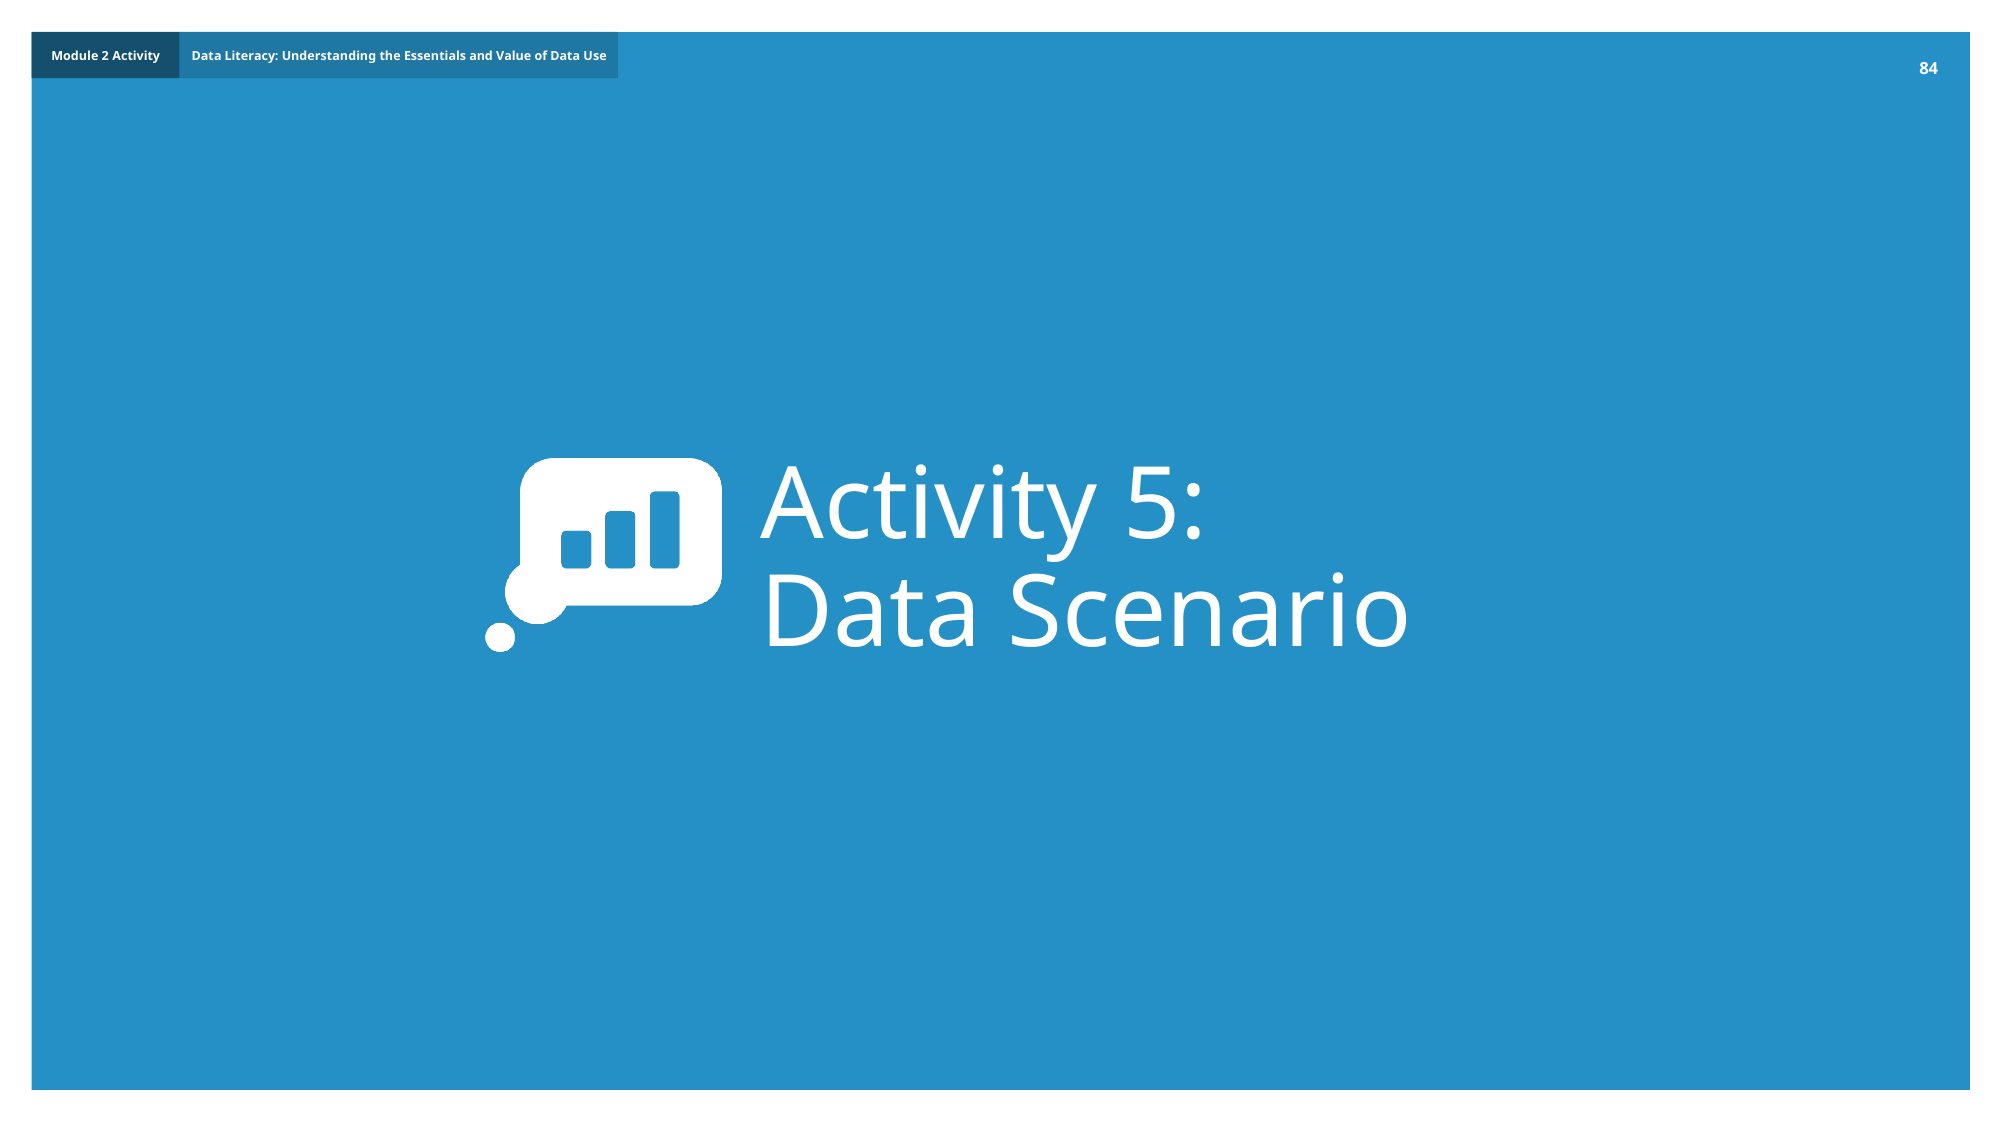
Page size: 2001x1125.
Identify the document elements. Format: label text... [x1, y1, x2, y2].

slide_number 84 [1837, 32, 1969, 82]
text_box Activity 5: Data Scenario [745, 473, 1612, 646]
picture [485, 457, 722, 652]
